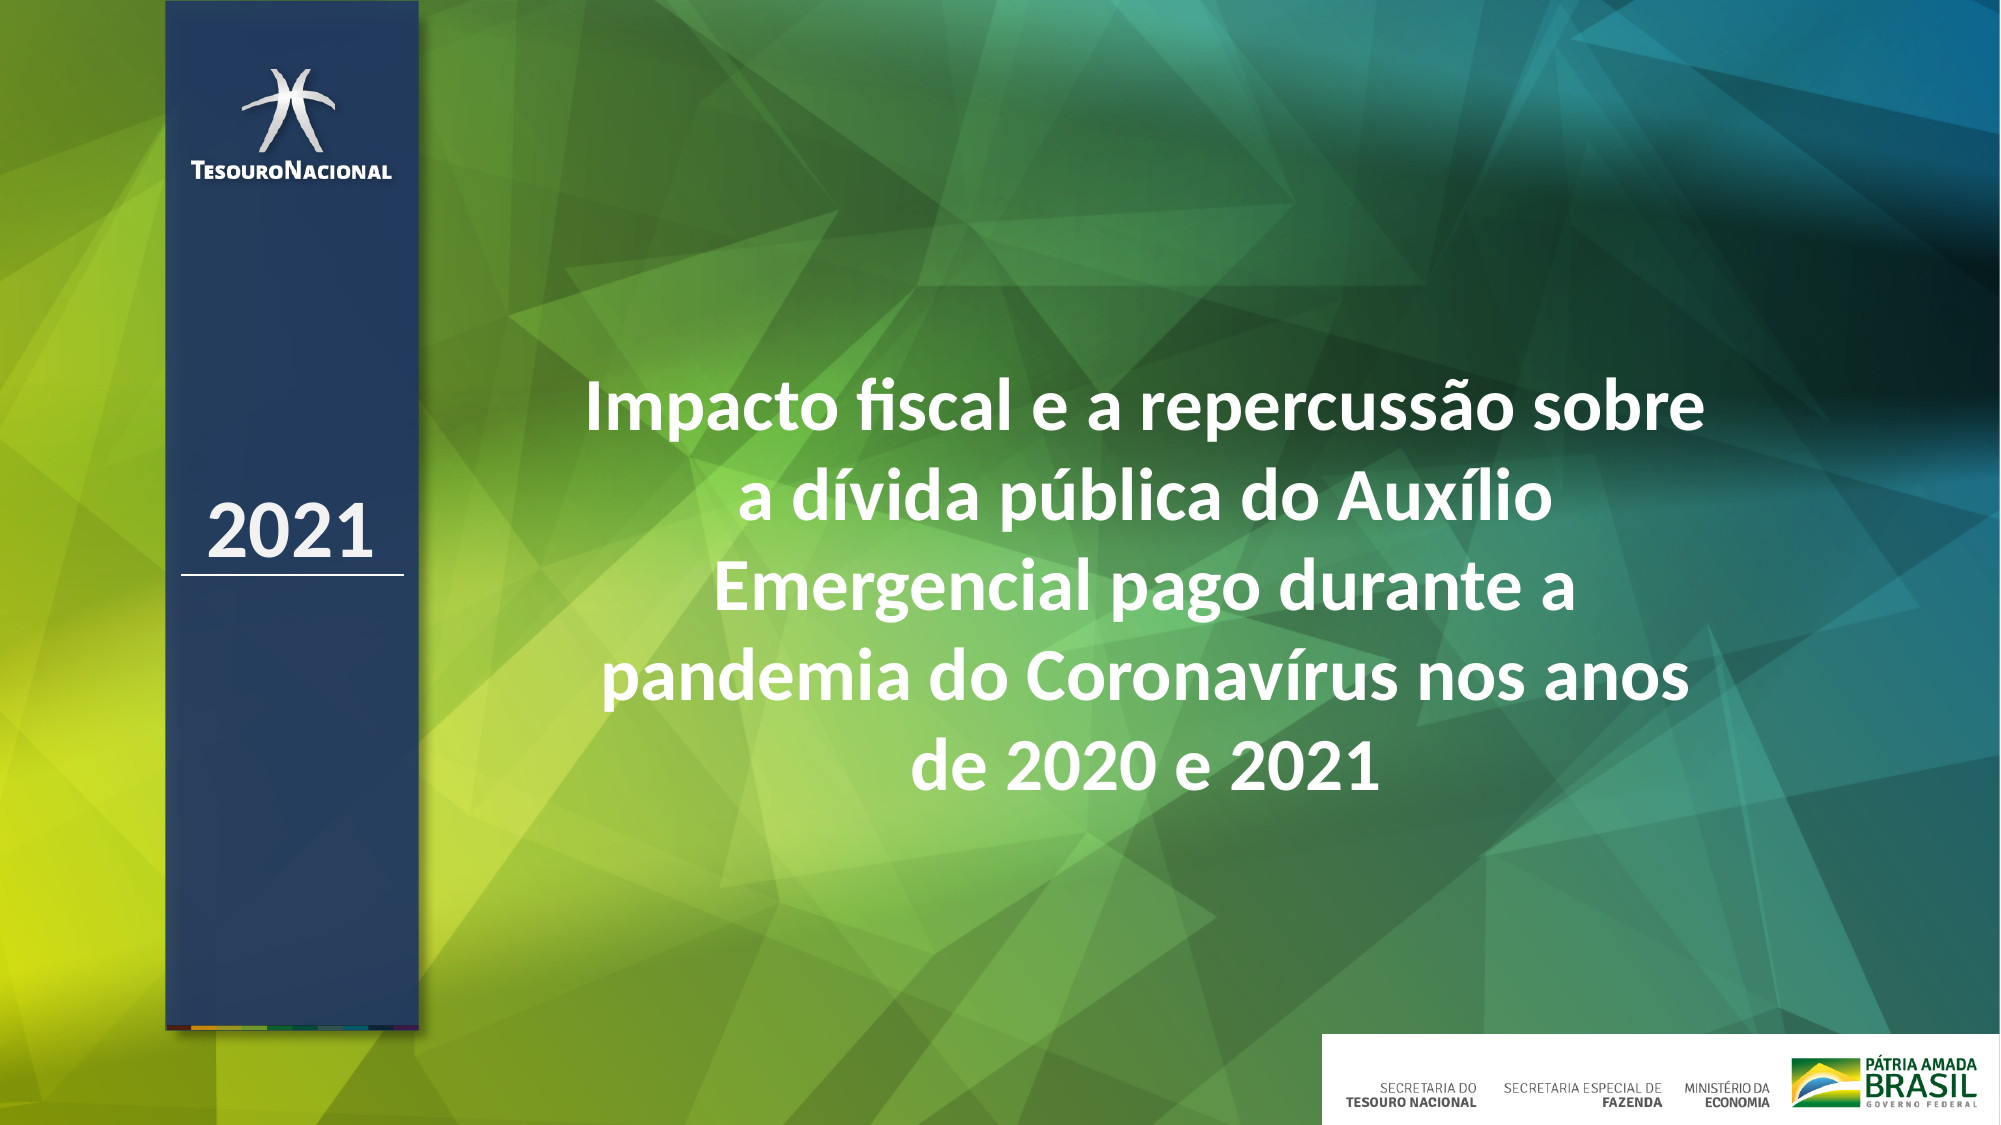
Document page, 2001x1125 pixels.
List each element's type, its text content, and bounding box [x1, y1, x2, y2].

text_box Impacto fiscal e a repercussão sobre a dívida pública do Auxílio Emergencial pago durante a pandemia do Coronavírus nos anos de 2020 e 2021 [555, 348, 1737, 814]
text_box 2021 [172, 467, 411, 582]
picture [191, 69, 392, 179]
picture [0, 0, 2000, 1125]
